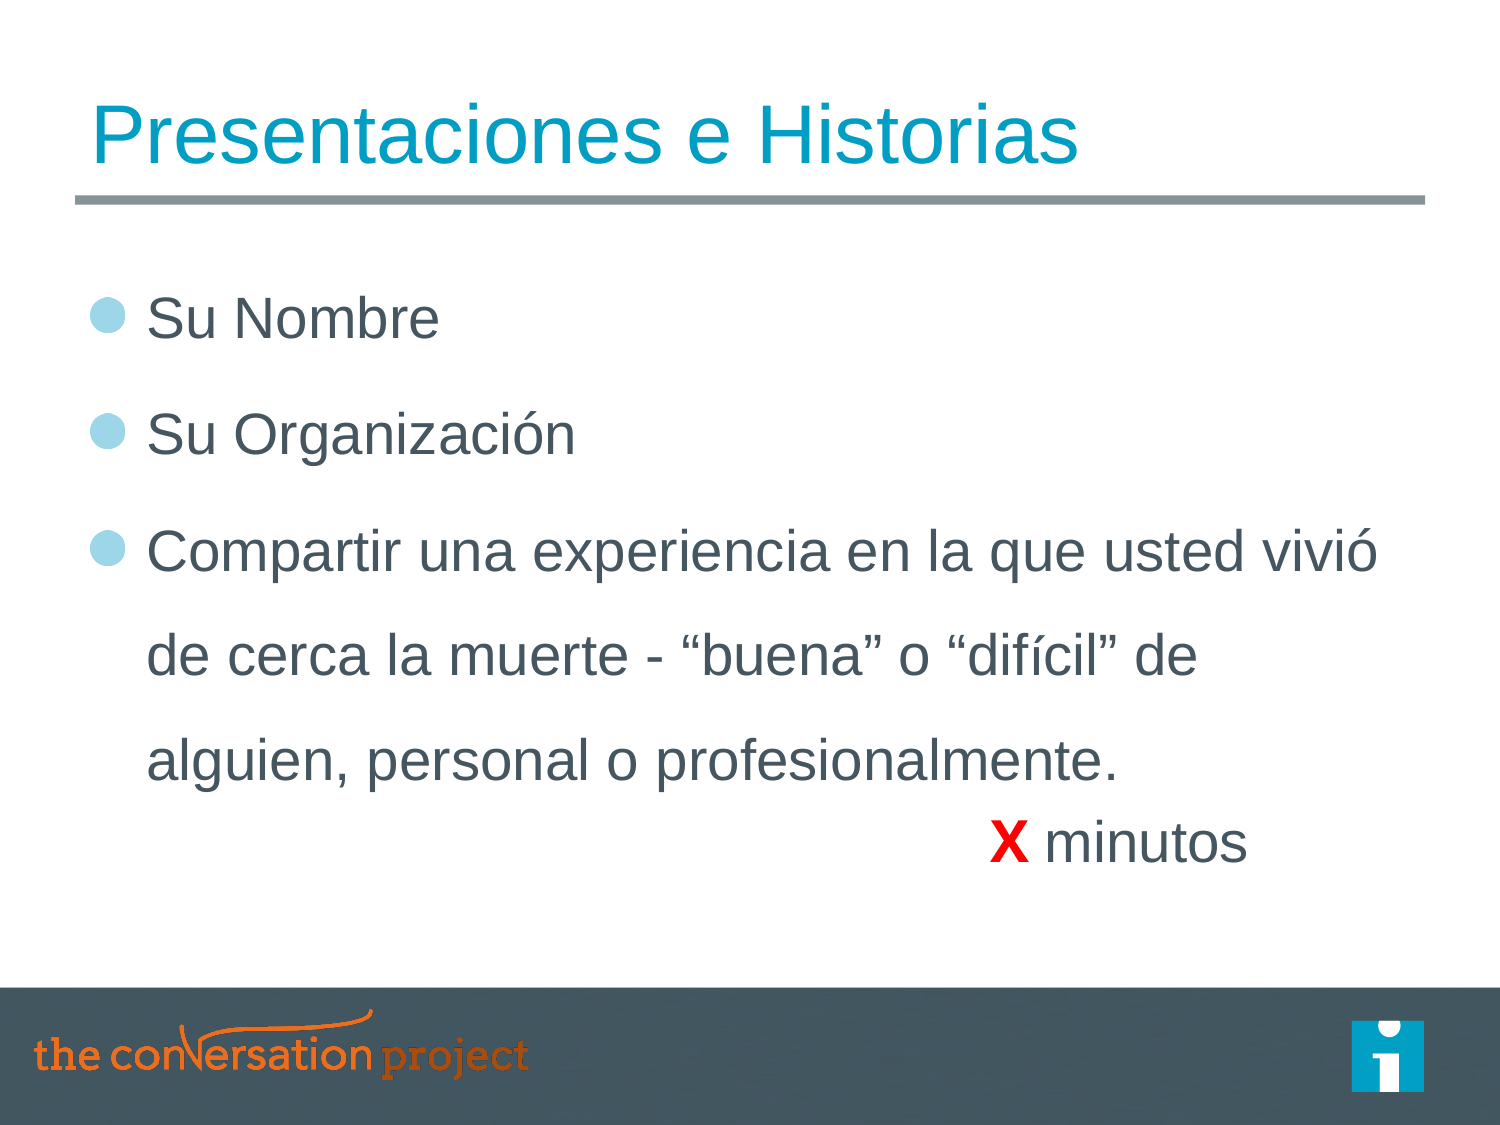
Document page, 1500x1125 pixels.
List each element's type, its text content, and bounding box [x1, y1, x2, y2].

title Presentaciones e Historias [75, 68, 1425, 194]
picture [0, 0, 1500, 1125]
list Su Nombre Su Organización Compartir una experiencia en la que usted vivió de cerca la muerte - “buena” o “difícil” de alguien, personal o profesionalmente. X minutos [75, 237, 1425, 963]
